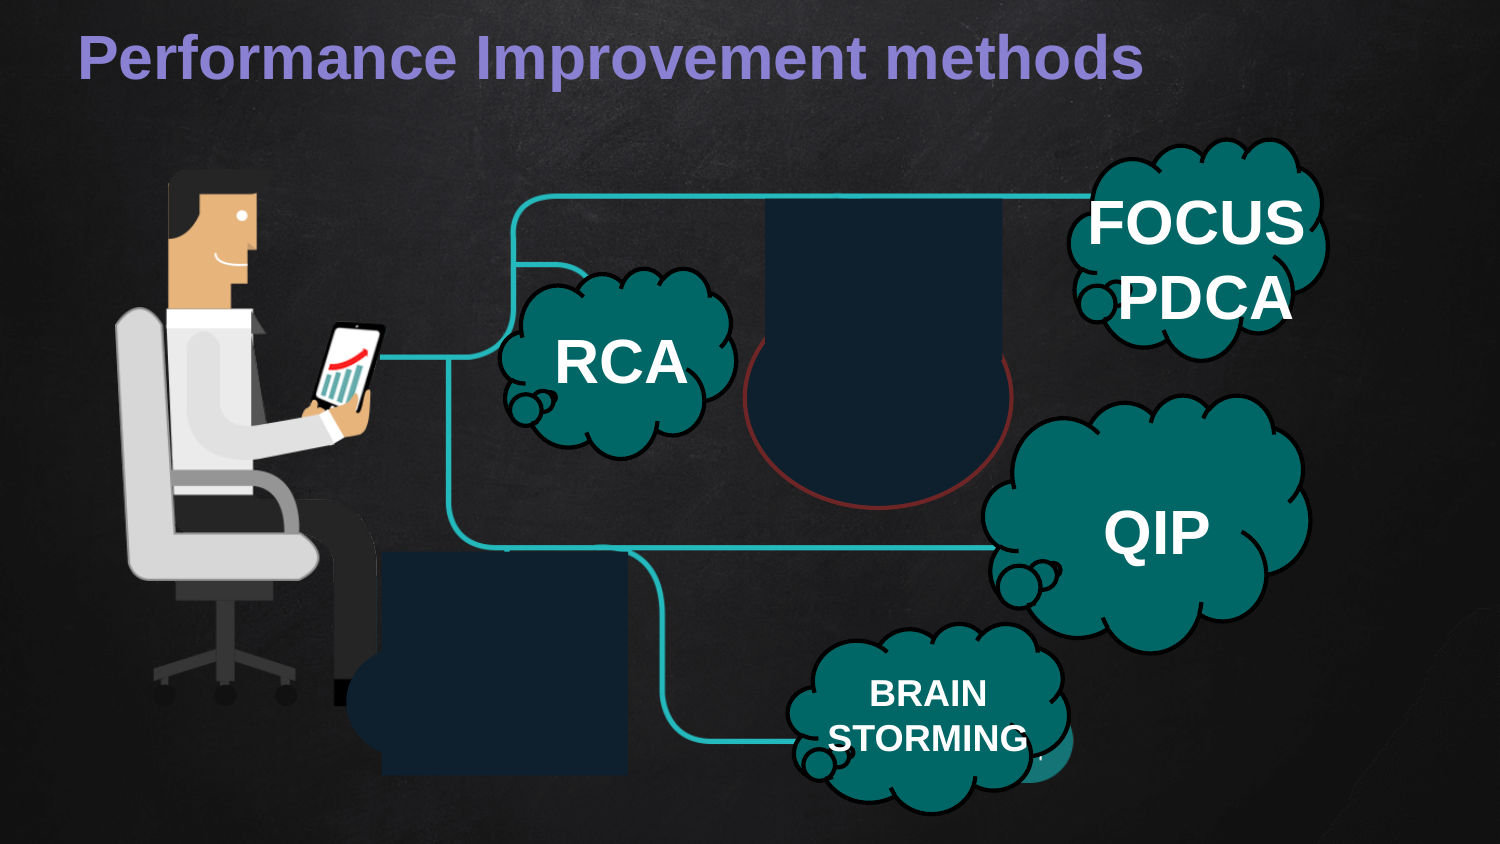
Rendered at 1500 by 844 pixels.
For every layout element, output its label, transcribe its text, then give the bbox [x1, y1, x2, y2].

text_box Performance Improvement methods [62, 9, 1162, 100]
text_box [114, 138, 1341, 814]
picture [0, 0, 1500, 844]
